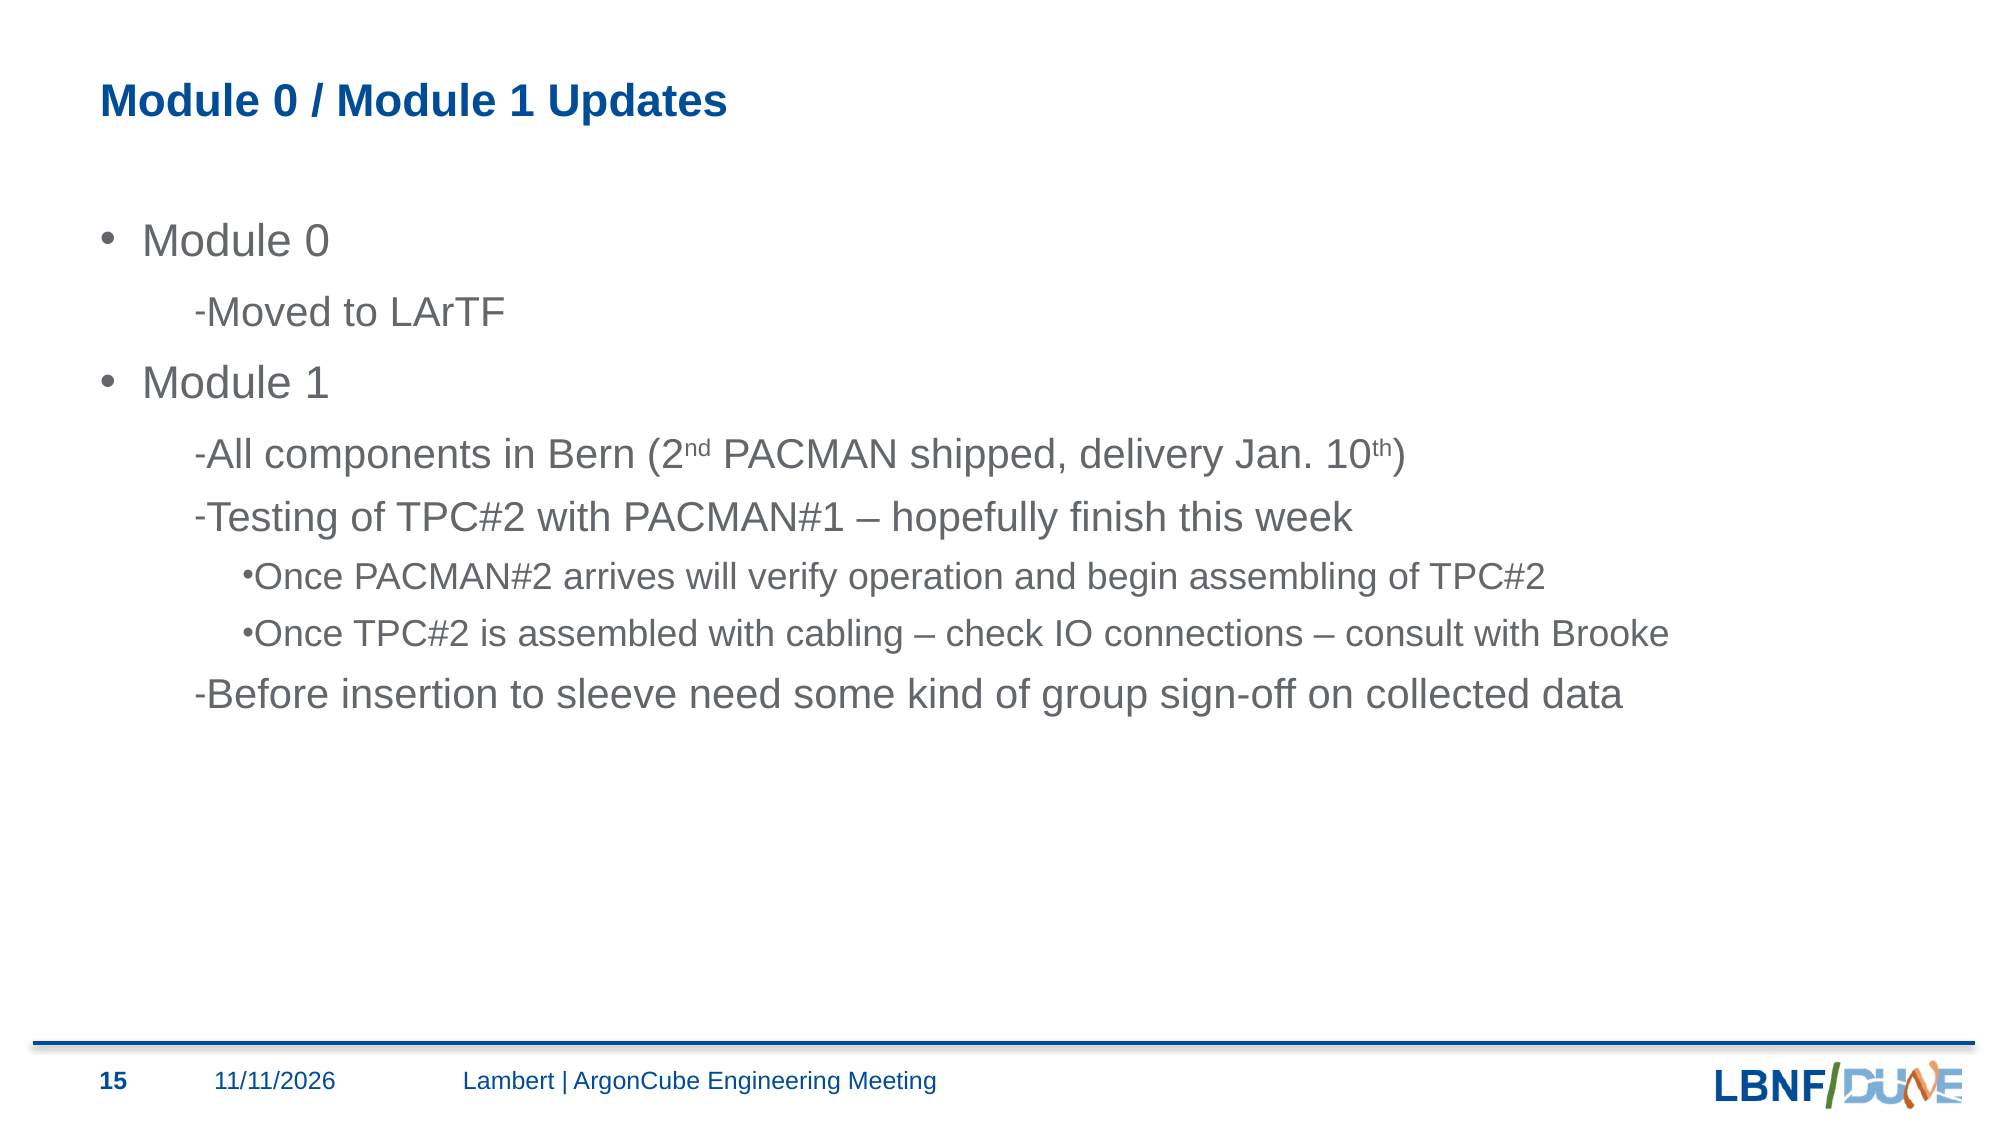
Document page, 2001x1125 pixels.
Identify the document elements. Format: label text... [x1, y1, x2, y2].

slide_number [215, 1064, 462, 1096]
footer Lambert | ArgonCube Engineering Meeting [462, 1064, 1692, 1096]
picture [1712, 1058, 1962, 1110]
list Module 0 Moved to LArTF Module 1 All components in Bern (2nd PACMAN shipped, delivery Jan. 10th) Testing of TPC#2 with PACMAN#1 – hopefully finish this week Once PACMAN#2 arrives will verify operation and begin assembling of TPC#2 Once TPC#2 is assembled with cabling – check IO connections – consult with Brooke Before insertion to sleeve need some kind of group sign-off on collected data [99, 203, 1914, 999]
title Module 0 / Module 1 Updates [99, 70, 1914, 165]
slide_number 15 [99, 1064, 215, 1096]
